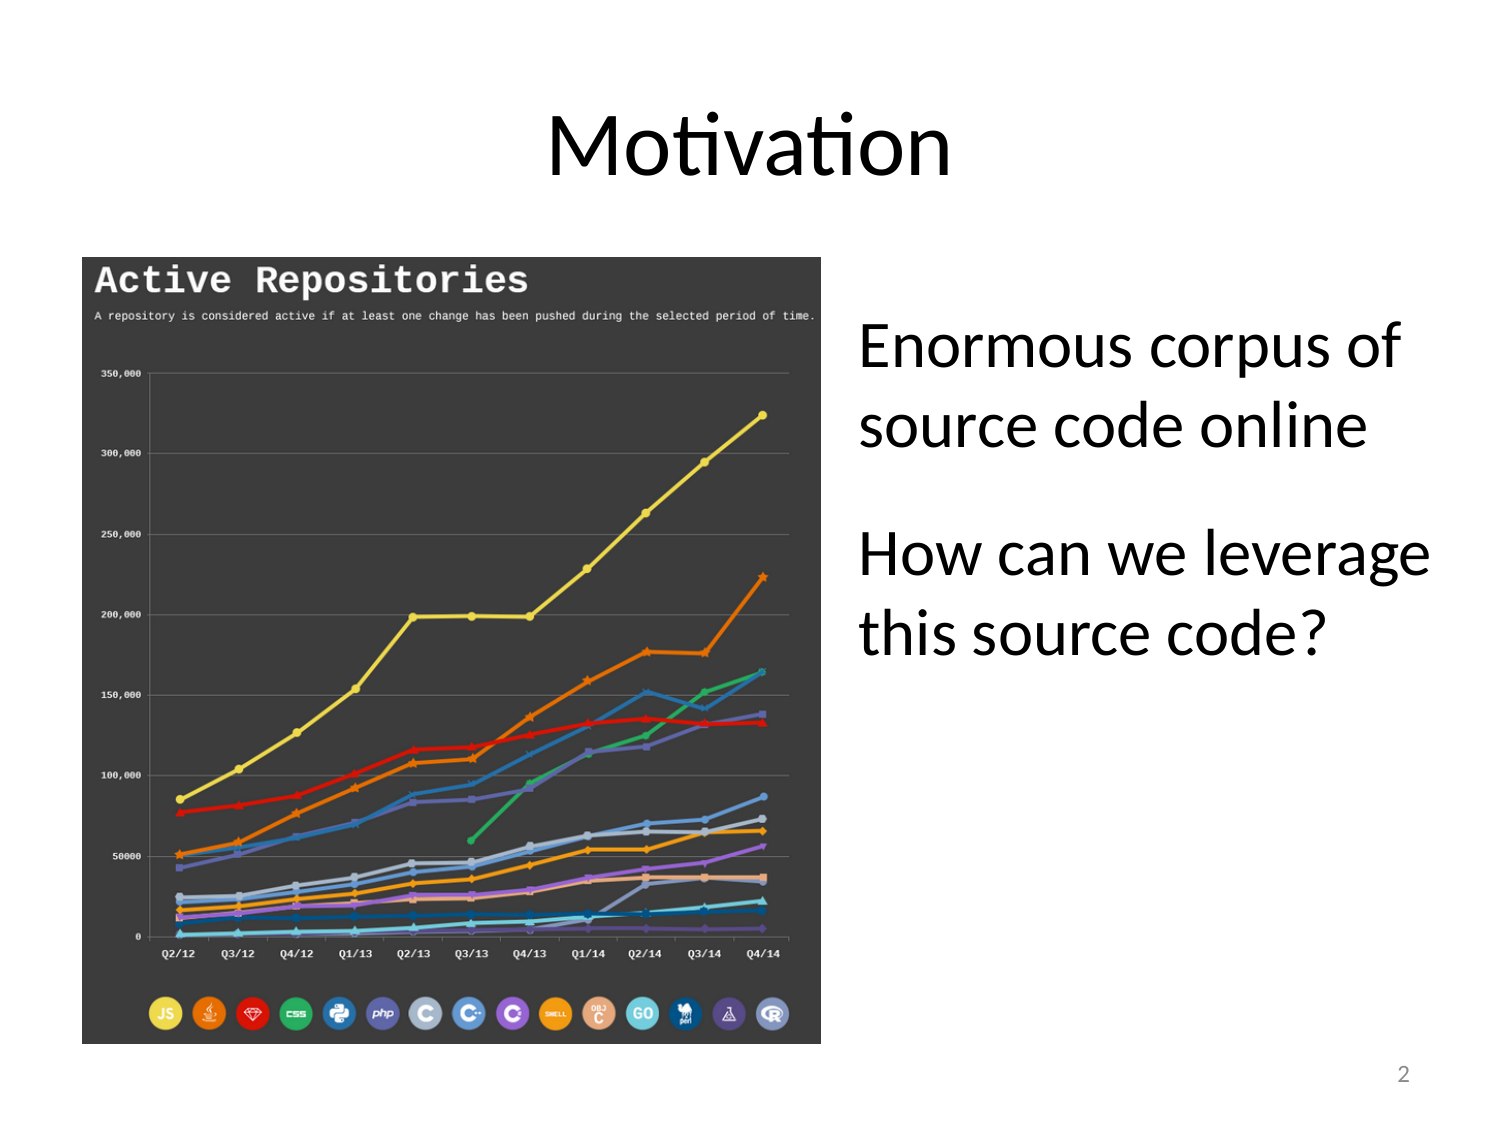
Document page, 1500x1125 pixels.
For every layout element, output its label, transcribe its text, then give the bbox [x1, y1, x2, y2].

title Motivation [75, 45, 1425, 233]
text_box Enormous corpus of source code online How can we leverage this source code? [843, 292, 1461, 1036]
slide_number 2 [1074, 1042, 1425, 1103]
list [81, 257, 821, 1044]
